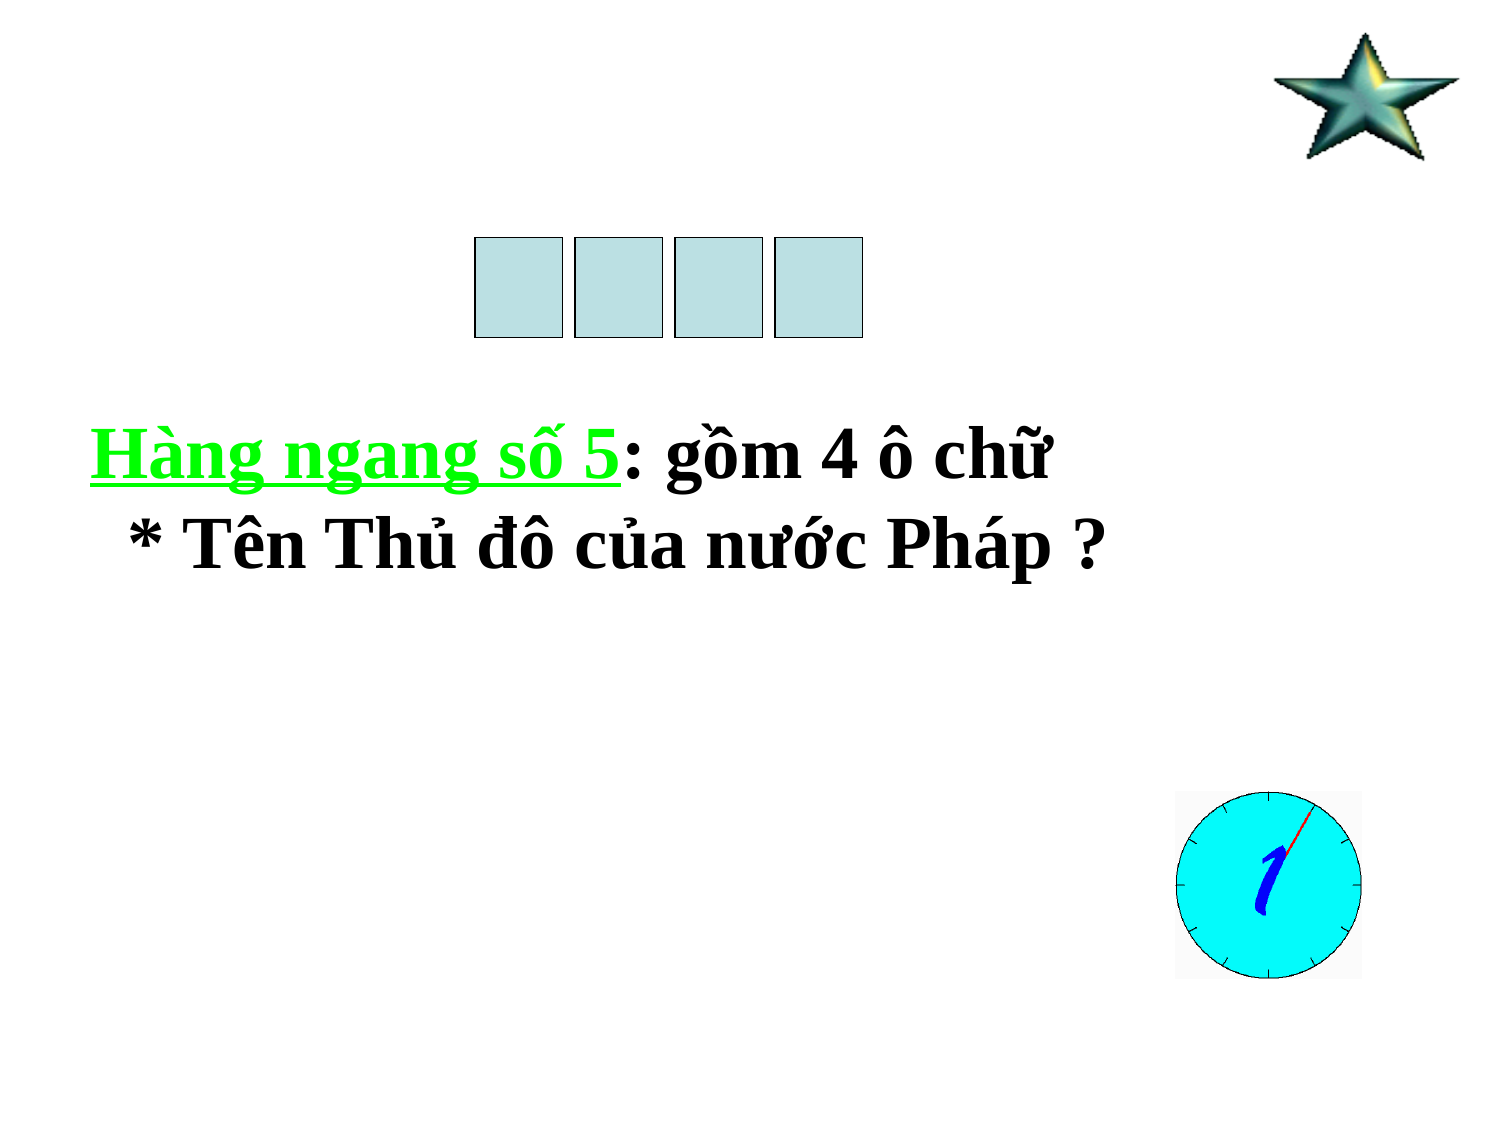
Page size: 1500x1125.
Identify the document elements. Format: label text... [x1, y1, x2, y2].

title Hàng ngang số 5: gồm 4 ô chữ * Tên Thủ đô của nước Pháp ? [74, 399, 1426, 588]
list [1174, 790, 1363, 980]
text_box [674, 237, 763, 338]
text_box [774, 237, 863, 338]
text_box [574, 237, 663, 338]
text_box [474, 237, 563, 338]
picture [1237, 0, 1488, 188]
